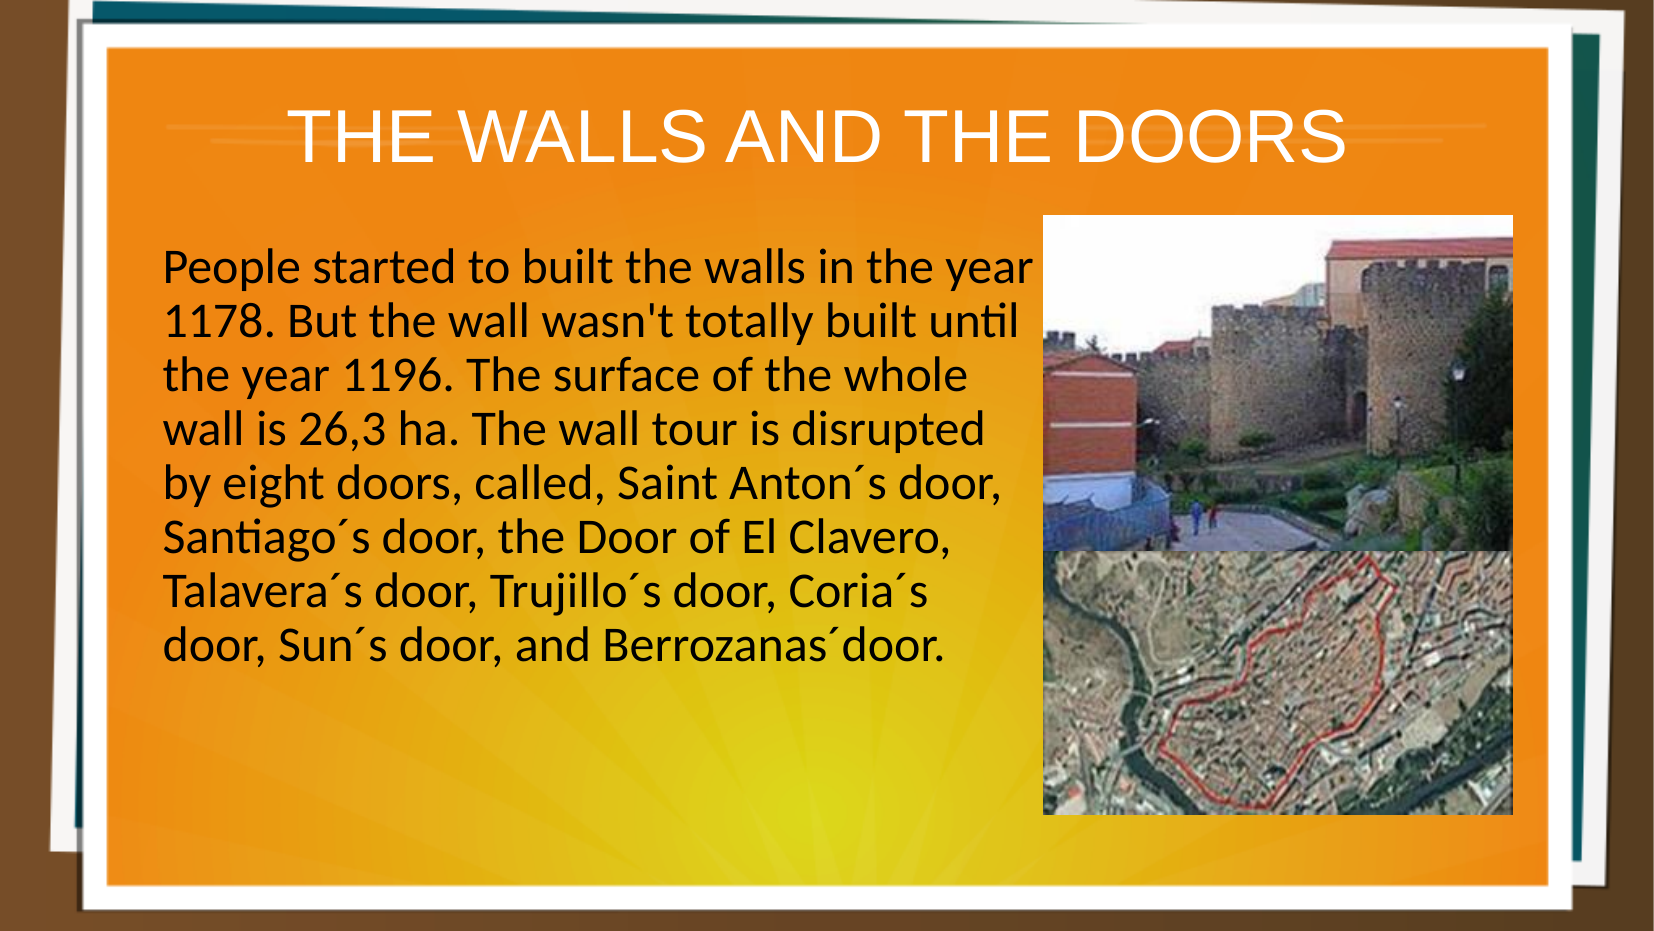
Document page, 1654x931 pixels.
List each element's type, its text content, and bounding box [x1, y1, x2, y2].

picture [0, 0, 1654, 931]
title THE WALLS AND THE DOORS [162, 56, 1492, 210]
list People started to built the walls in the year 1178. But the wall wasn't totally built until the year 1196. The surface of the whole wall is 26,3 ha. The wall tour is disrupted by eight doors, called, Saint Anton´s door, Santiago´s door, the Door of El Clavero, Talavera´s door, Trujillo´s door, Coria´s door, Sun´s door, and Berrozanas´door. [162, 240, 1038, 783]
